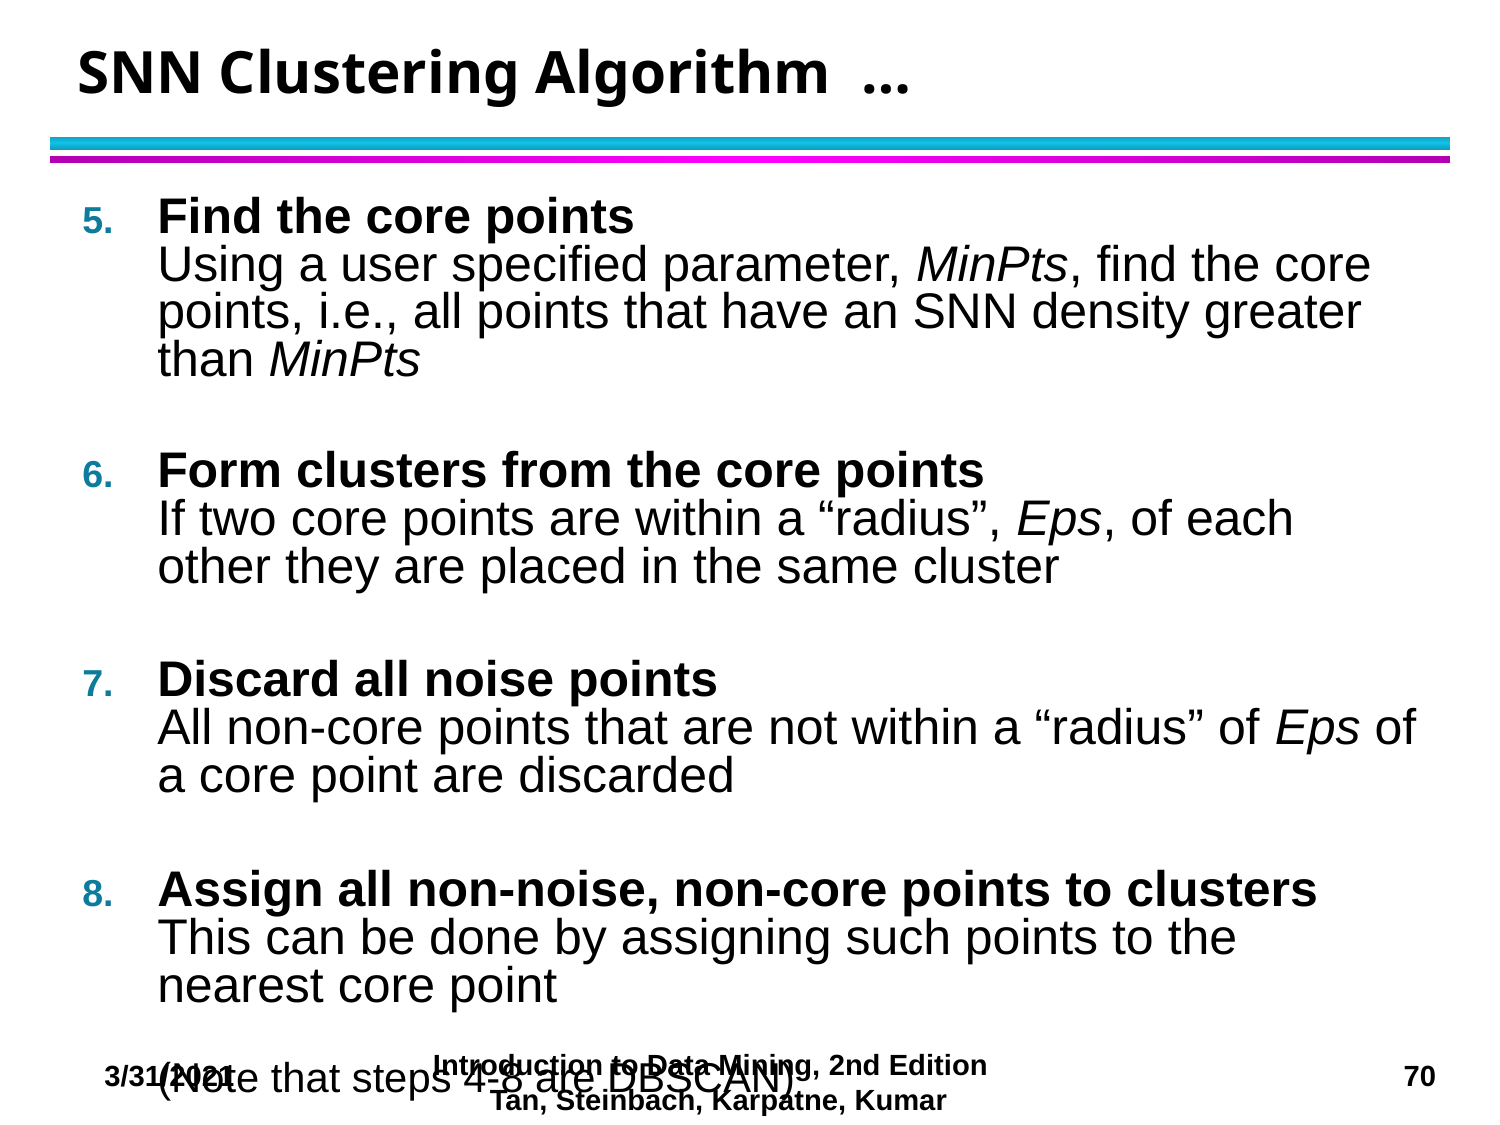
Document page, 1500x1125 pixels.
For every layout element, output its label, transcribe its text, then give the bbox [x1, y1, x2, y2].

list Find the core points Using a user specified parameter, MinPts, find the core points, i.e., all points that have an SNN density greater than MinPts Form clusters from the core points If two core points are within a “radius”, Eps, of each other they are placed in the same cluster Discard all noise points All non-core points that are not within a “radius” of Eps of a core point are discarded Assign all non-noise, non-core points to clusters This can be done by assigning such points to the nearest core point (Note that steps 4-8 are DBSCAN) [67, 187, 1432, 1038]
title SNN Clustering Algorithm … [62, 24, 1421, 113]
